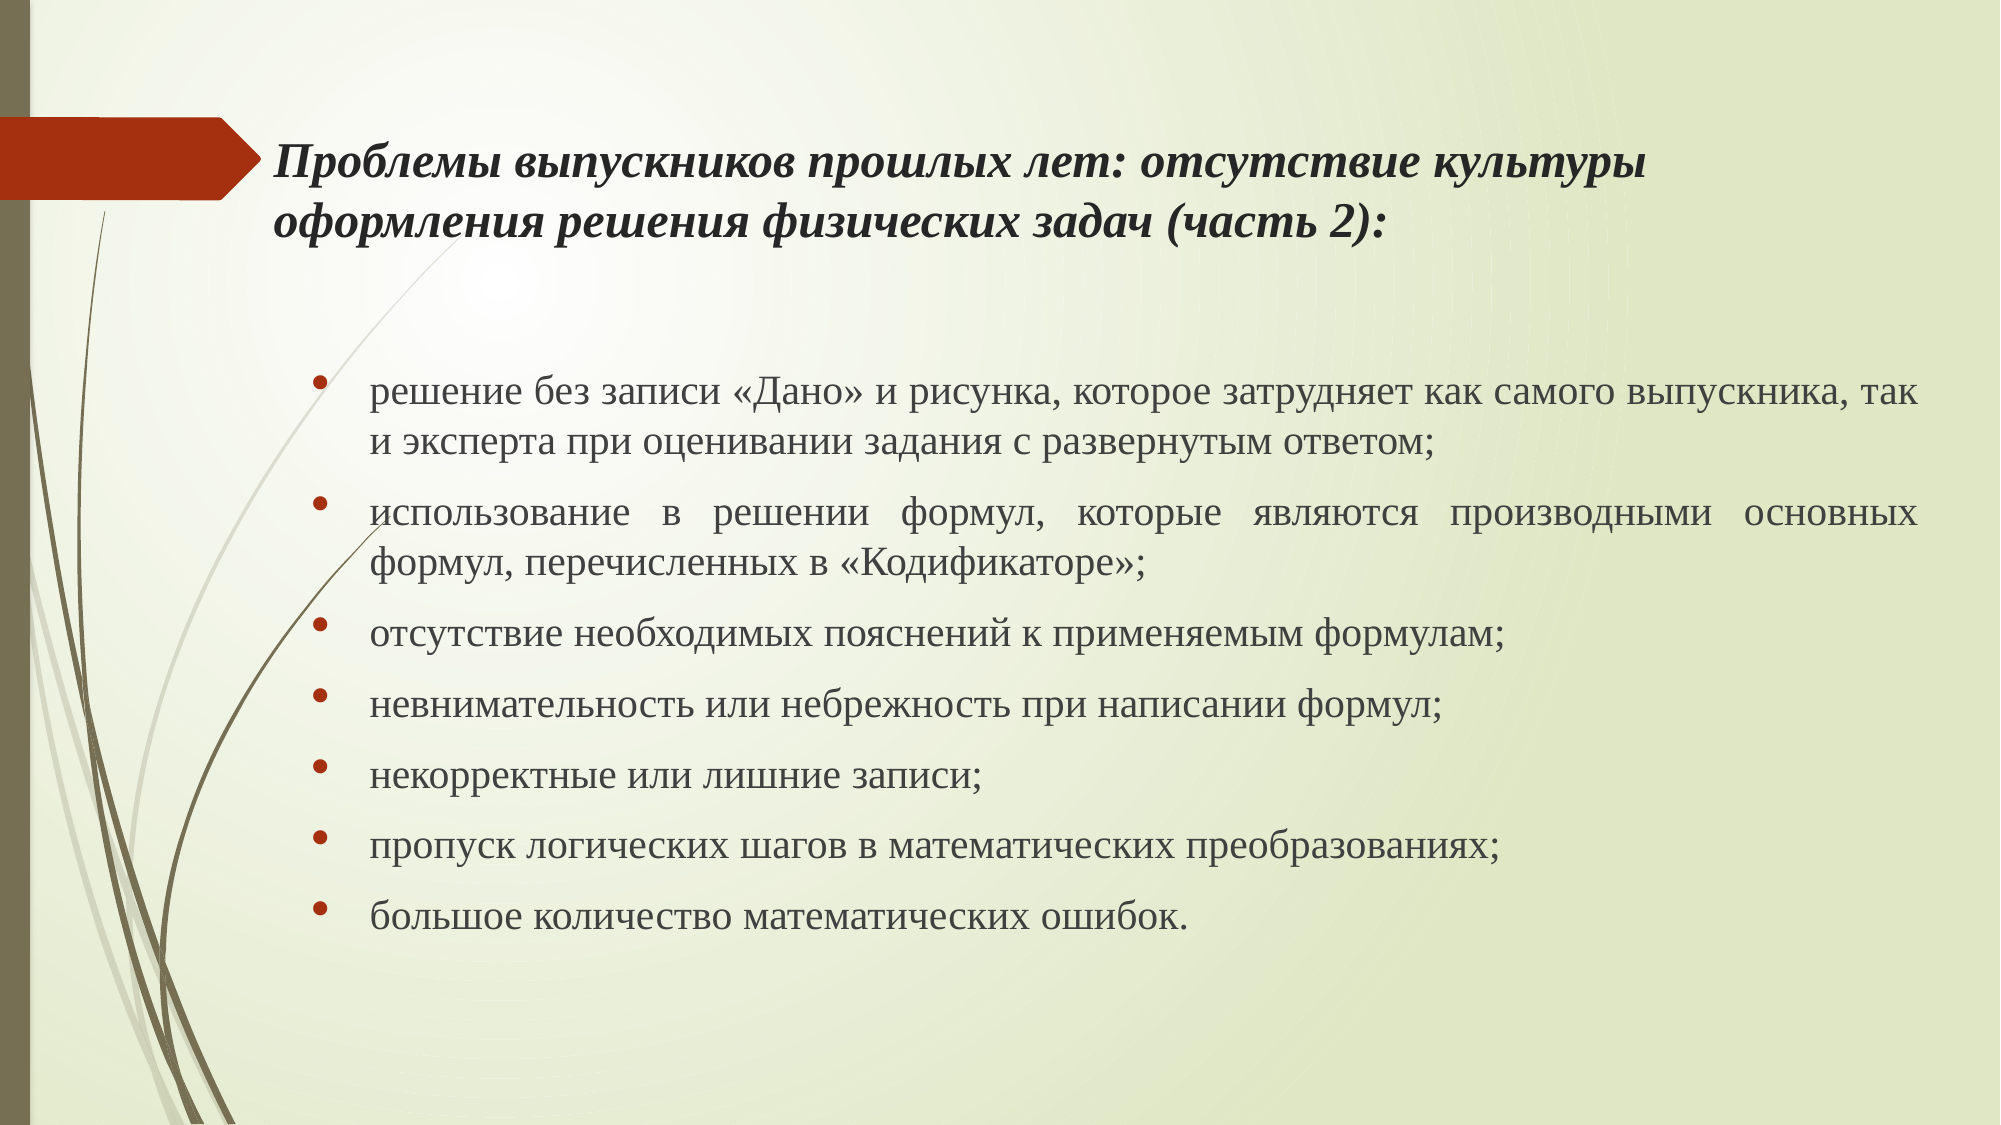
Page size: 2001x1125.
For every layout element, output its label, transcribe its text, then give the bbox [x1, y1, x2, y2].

list решение без записи «Дано» и рисунка, которое затрудняет как самого выпускника, так и эксперта при оценивании задания с развернутым ответом; использование в решении формул, которые являются производными основных формул, перечисленных в «Кодификаторе»; отсутствие необходимых пояснений к применяемым формулам; невнимательность или небрежность при написании формул; некорректные или лишние записи; пропуск логических шагов в математических преобразованиях; большое количество математических ошибок. [298, 189, 1934, 1086]
title Проблемы выпускников прошлых лет: отсутствие культуры оформления решения физических задач (часть 2): [258, 119, 1934, 300]
